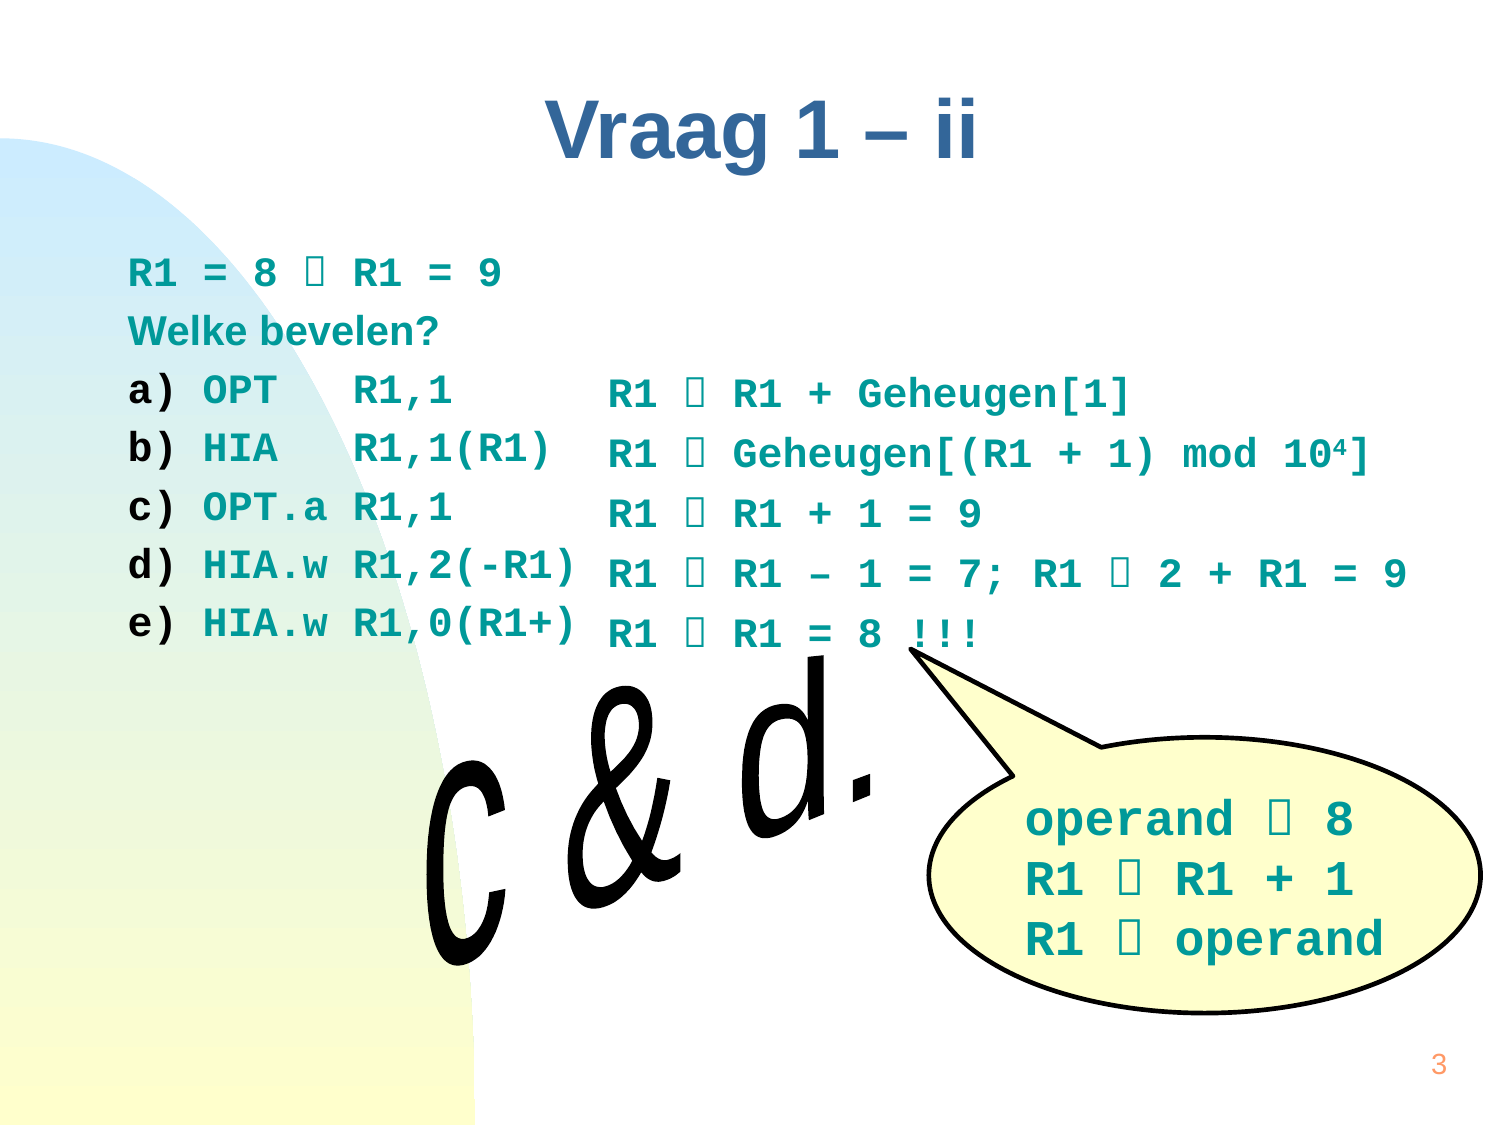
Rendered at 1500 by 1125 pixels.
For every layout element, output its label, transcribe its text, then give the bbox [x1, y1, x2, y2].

text_box operand  8 R1  R1 + 1 R1  operand [910, 648, 1481, 1014]
text_box R1  R1 + Geheugen[1] R1  Geheugen[(R1 + 1) mod 104] R1  R1 + 1 = 9 R1  R1 – 1 = 7; R1  2 + R1 = 9 R1  R1 = 8 !!! [593, 348, 1500, 664]
list R1 = 8  R1 = 9 Welke bevelen? OPT R1,1 HIA R1,1(R1) OPT.a R1,1 HIA.w R1,2(-R1) HIA.w R1,0(R1+) [112, 237, 1463, 1000]
slide_number 3 [1149, 1025, 1463, 1100]
title Vraag 1 – ii [112, 87, 1413, 188]
